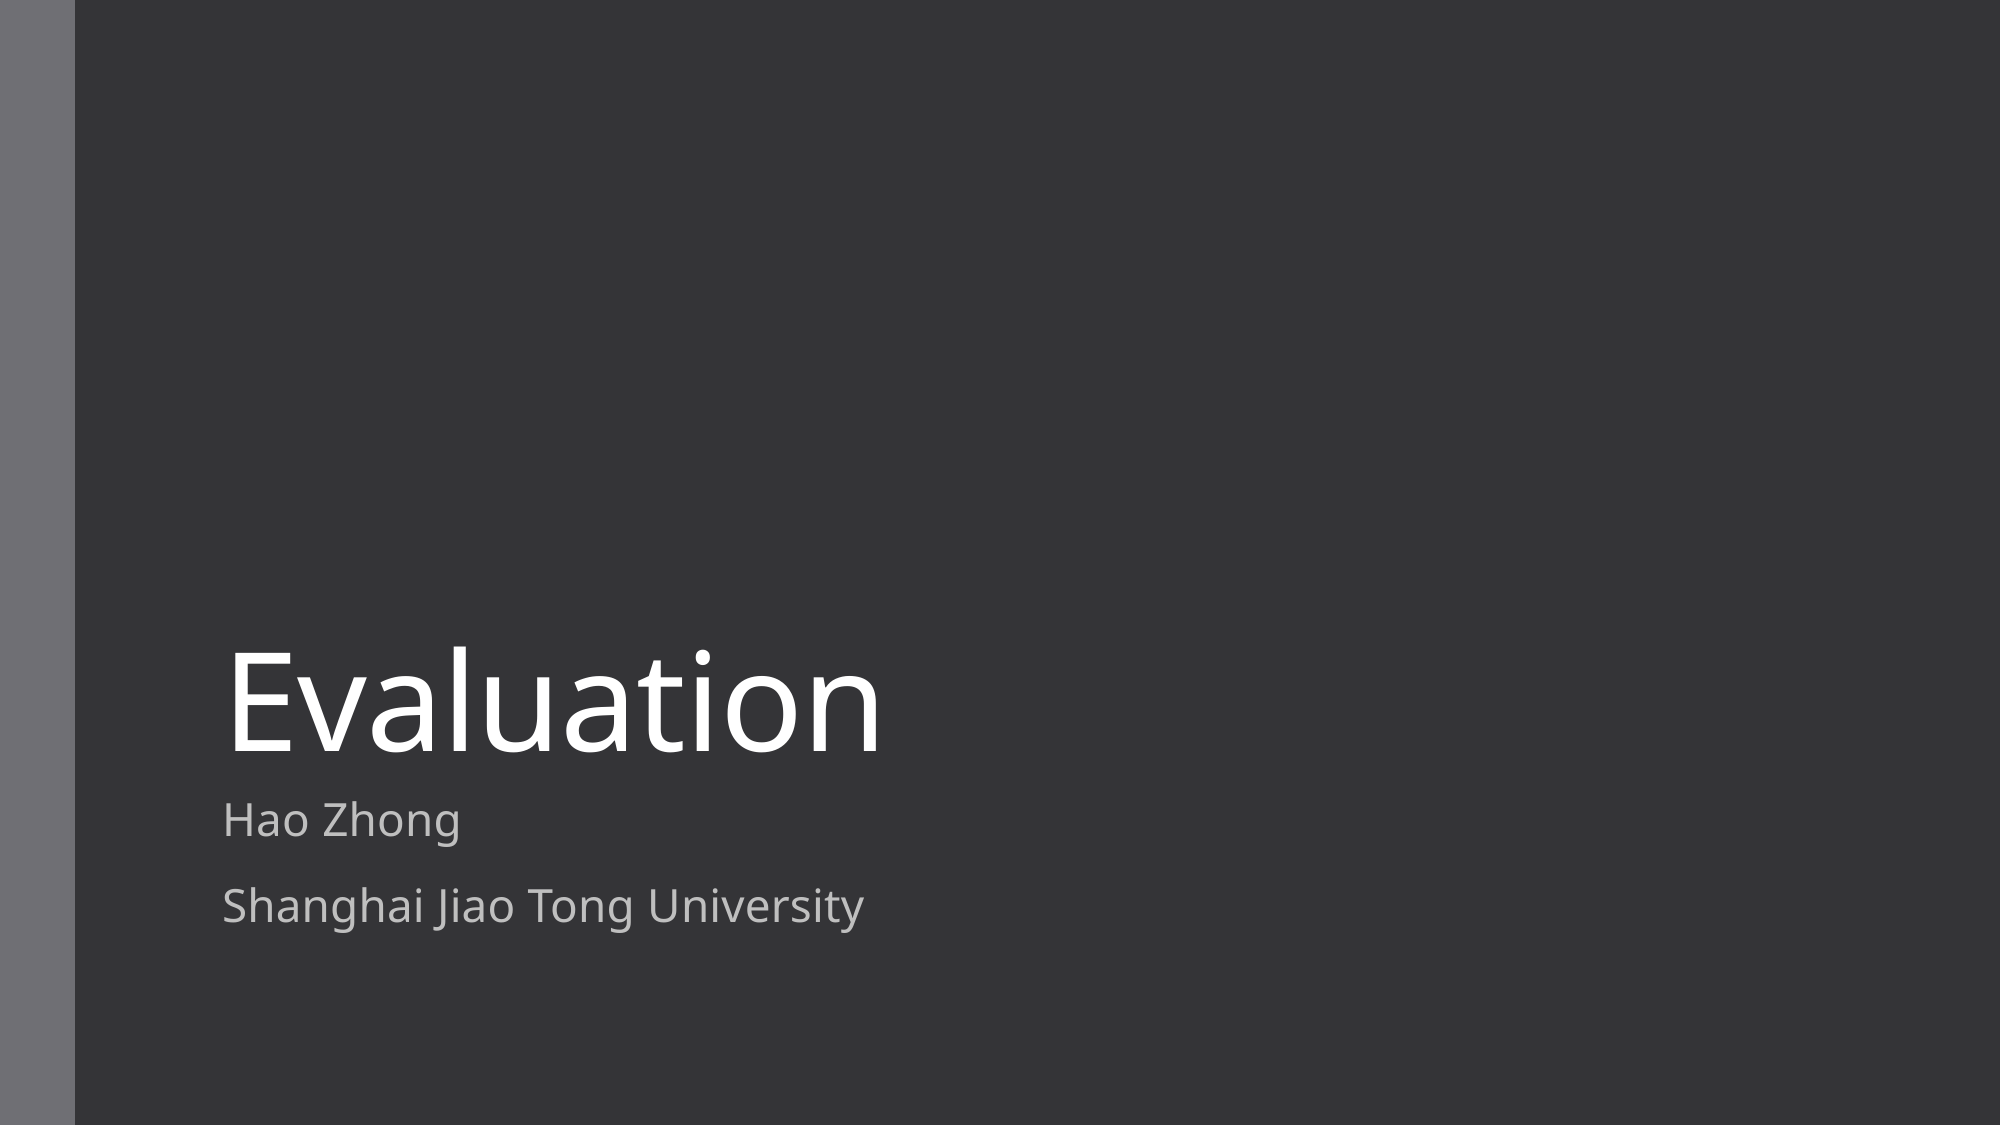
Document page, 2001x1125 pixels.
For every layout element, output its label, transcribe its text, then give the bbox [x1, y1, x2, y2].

title Evaluation [206, 124, 1752, 787]
subtitle Hao Zhong Shanghai Jiao Tong University [206, 787, 1752, 1065]
